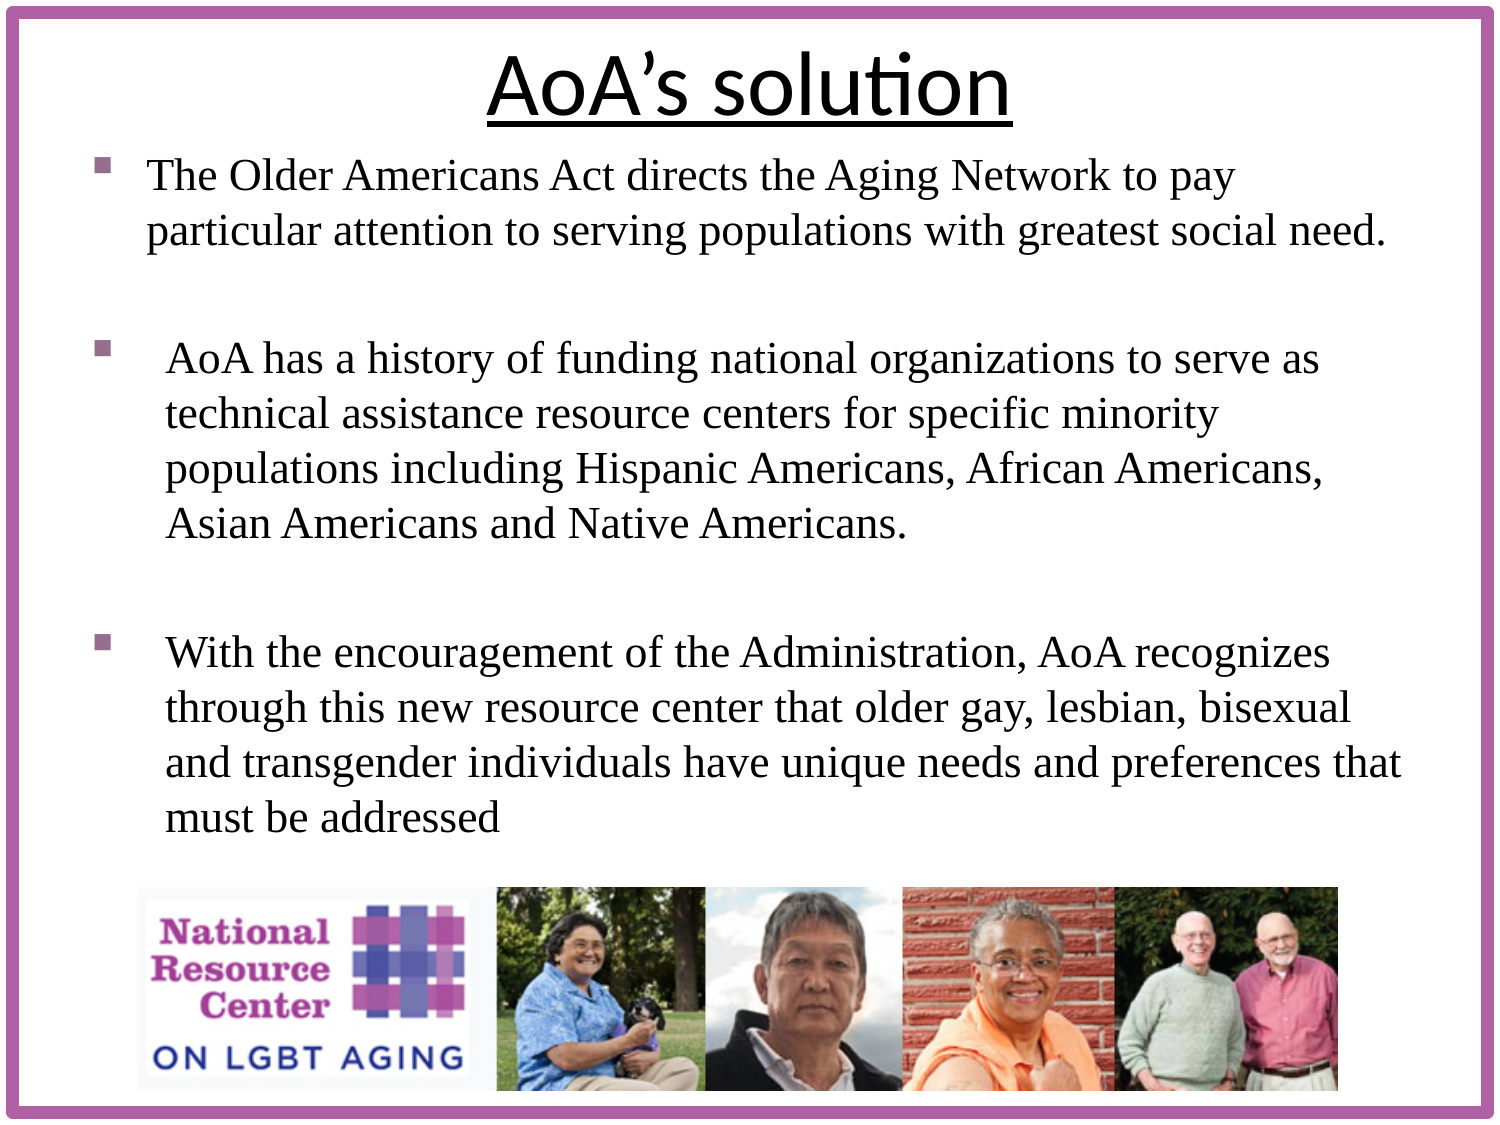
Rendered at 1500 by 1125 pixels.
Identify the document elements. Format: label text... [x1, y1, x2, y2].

list The Older Americans Act directs the Aging Network to pay particular attention to serving populations with greatest social need. AoA has a history of funding national organizations to serve as technical assistance resource centers for specific minority populations including Hispanic Americans, African Americans, Asian Americans and Native Americans. With the encouragement of the Administration, AoA recognizes through this new resource center that older gay, lesbian, bisexual and transgender individuals have unique needs and preferences that must be addressed [74, 137, 1426, 763]
picture [137, 887, 1338, 1091]
title AoA’s solution [74, 44, 1426, 113]
